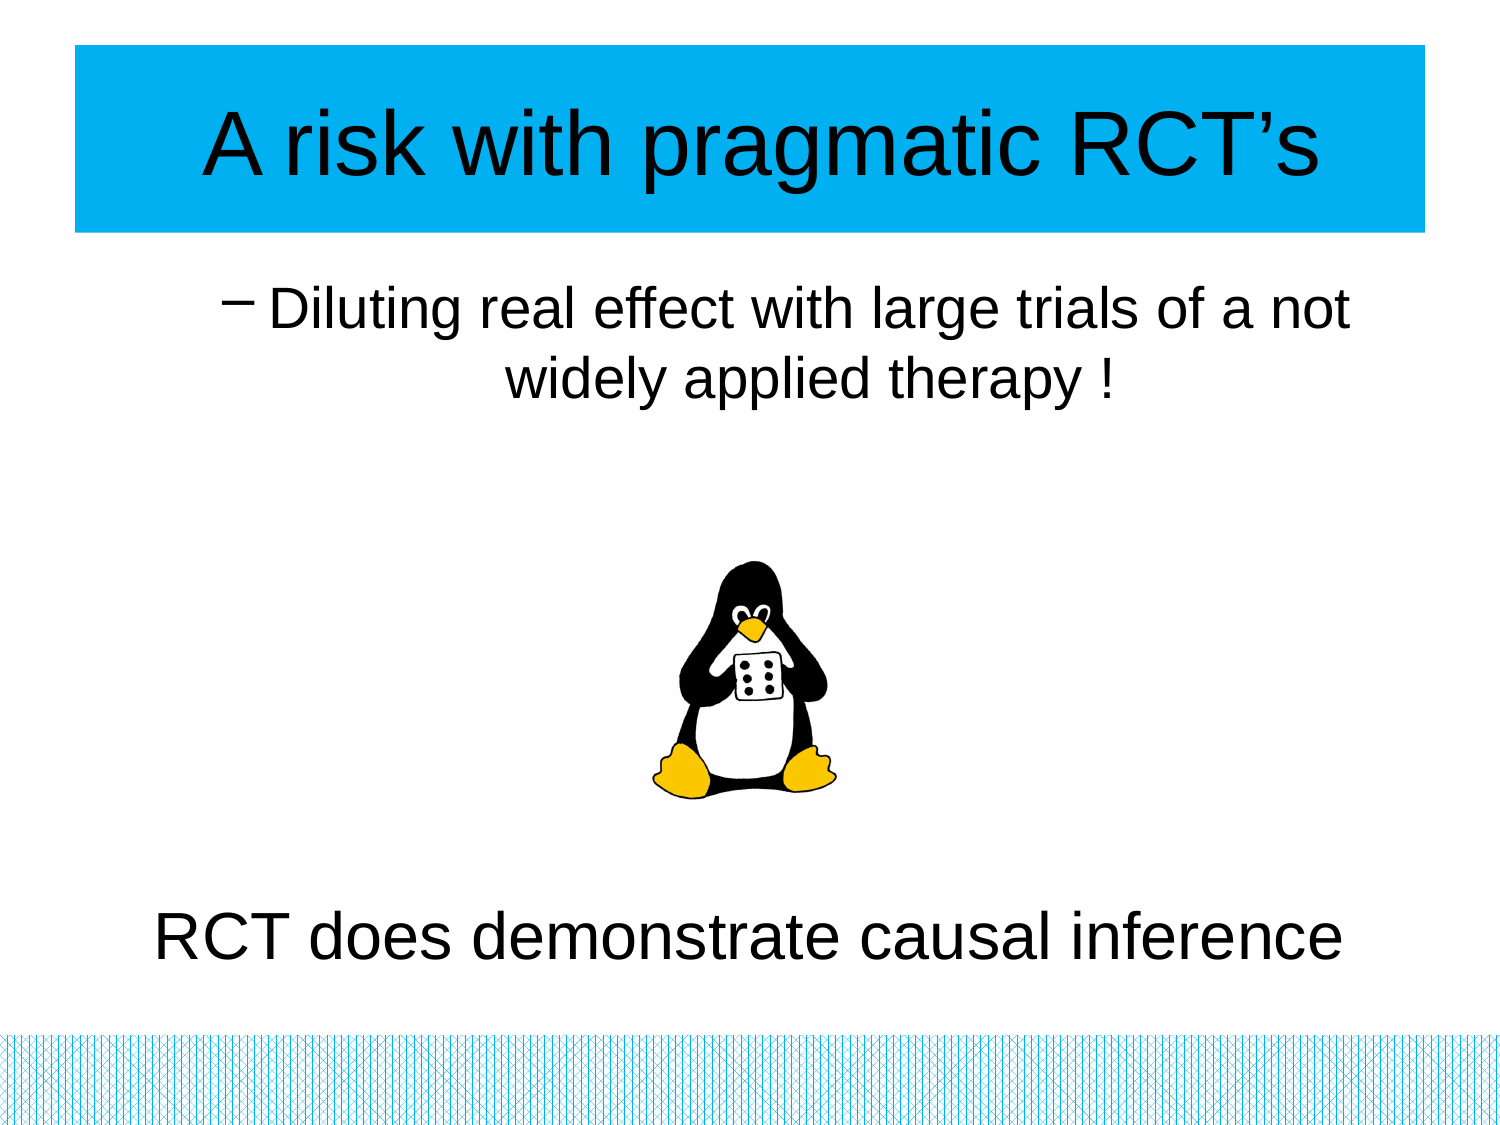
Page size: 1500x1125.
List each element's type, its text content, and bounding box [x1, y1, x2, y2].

list Diluting real effect with large trials of a not widely applied therapy ! [75, 262, 1425, 1005]
footer [0, 1034, 1500, 1125]
text_box RCT does demonstrate causal inference [139, 885, 1361, 1026]
title A risk with pragmatic RCT’s [75, 45, 1425, 233]
picture [607, 535, 863, 820]
